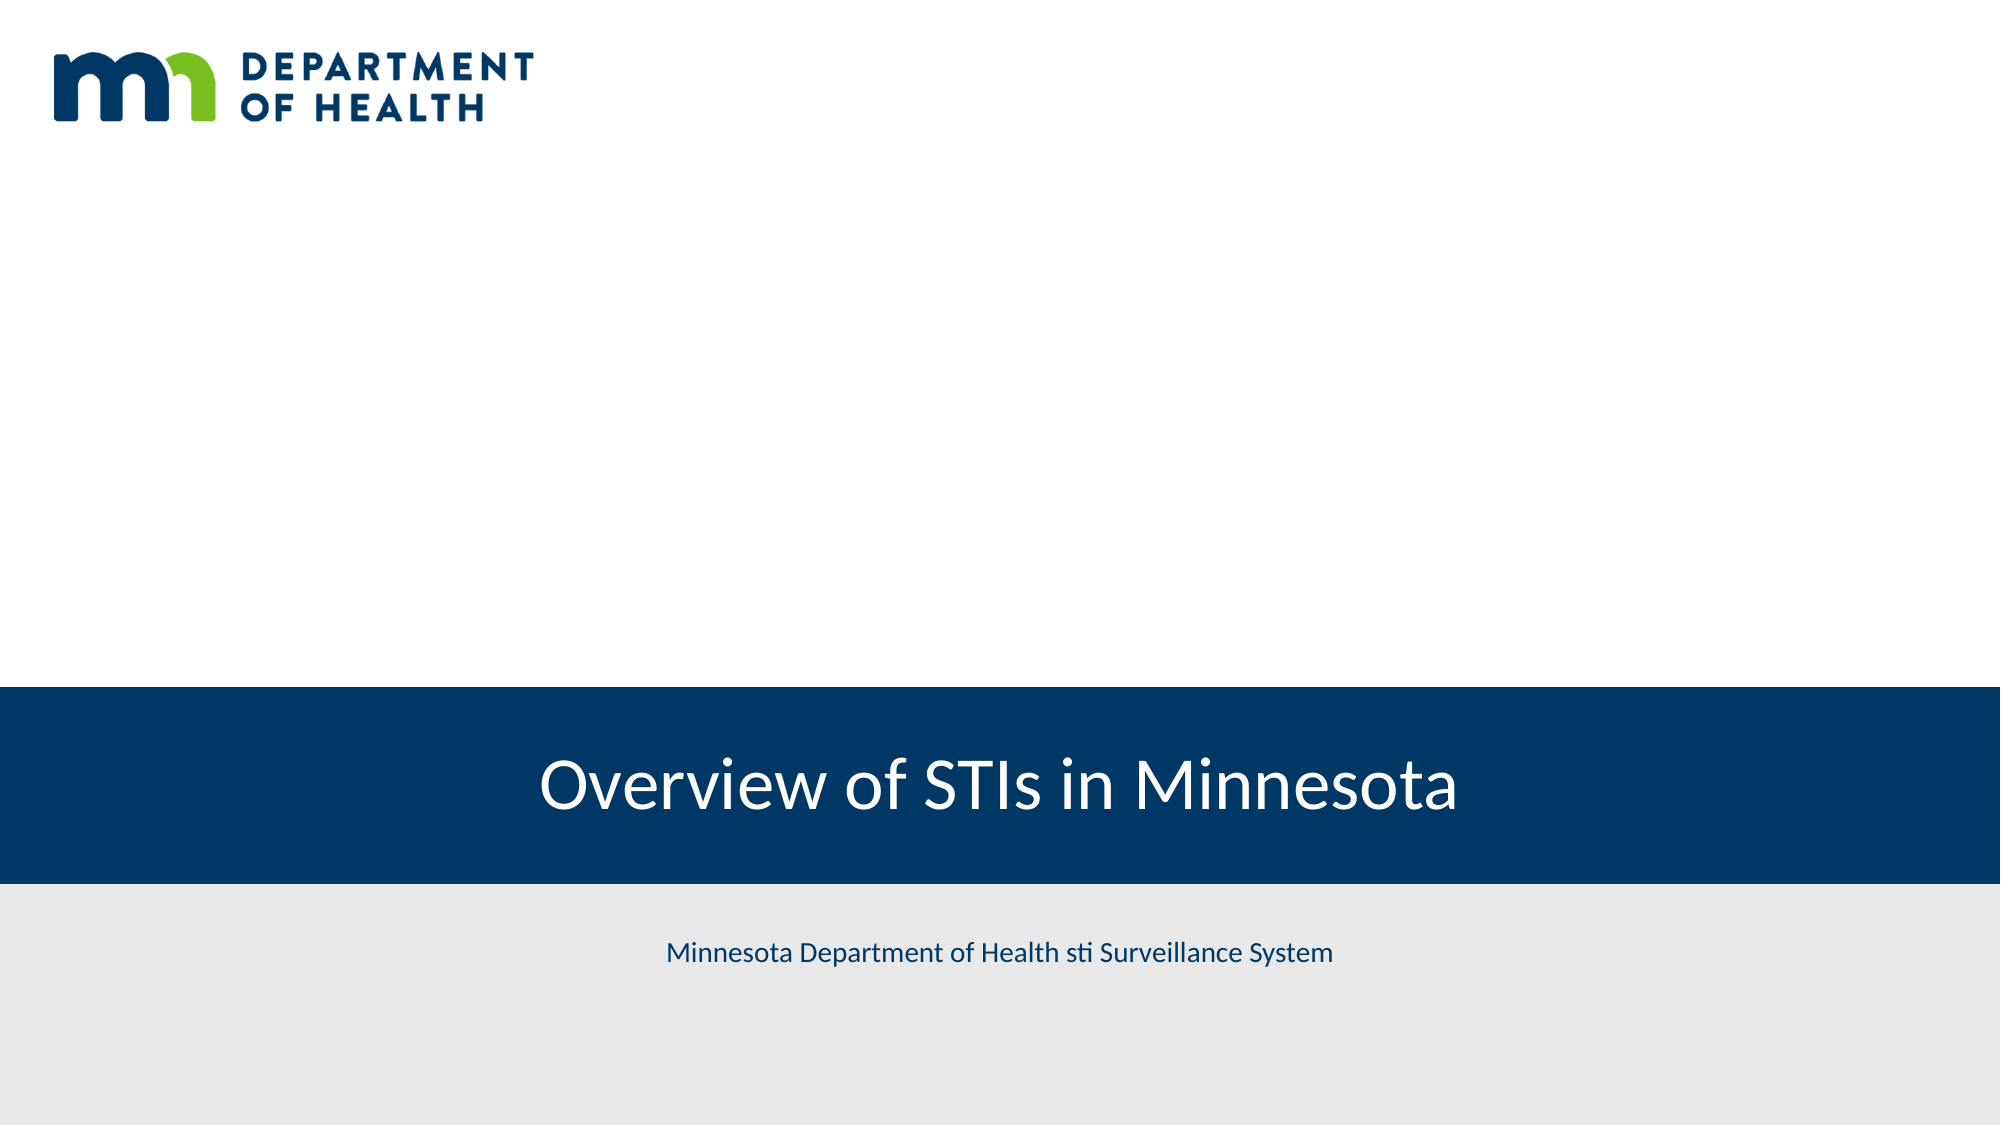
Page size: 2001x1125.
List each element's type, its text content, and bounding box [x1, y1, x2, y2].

title Overview of STIs in Minnesota [0, 687, 2000, 884]
picture [54, 52, 542, 122]
list Minnesota Department of Health sti Surveillance System [459, 925, 1541, 1075]
